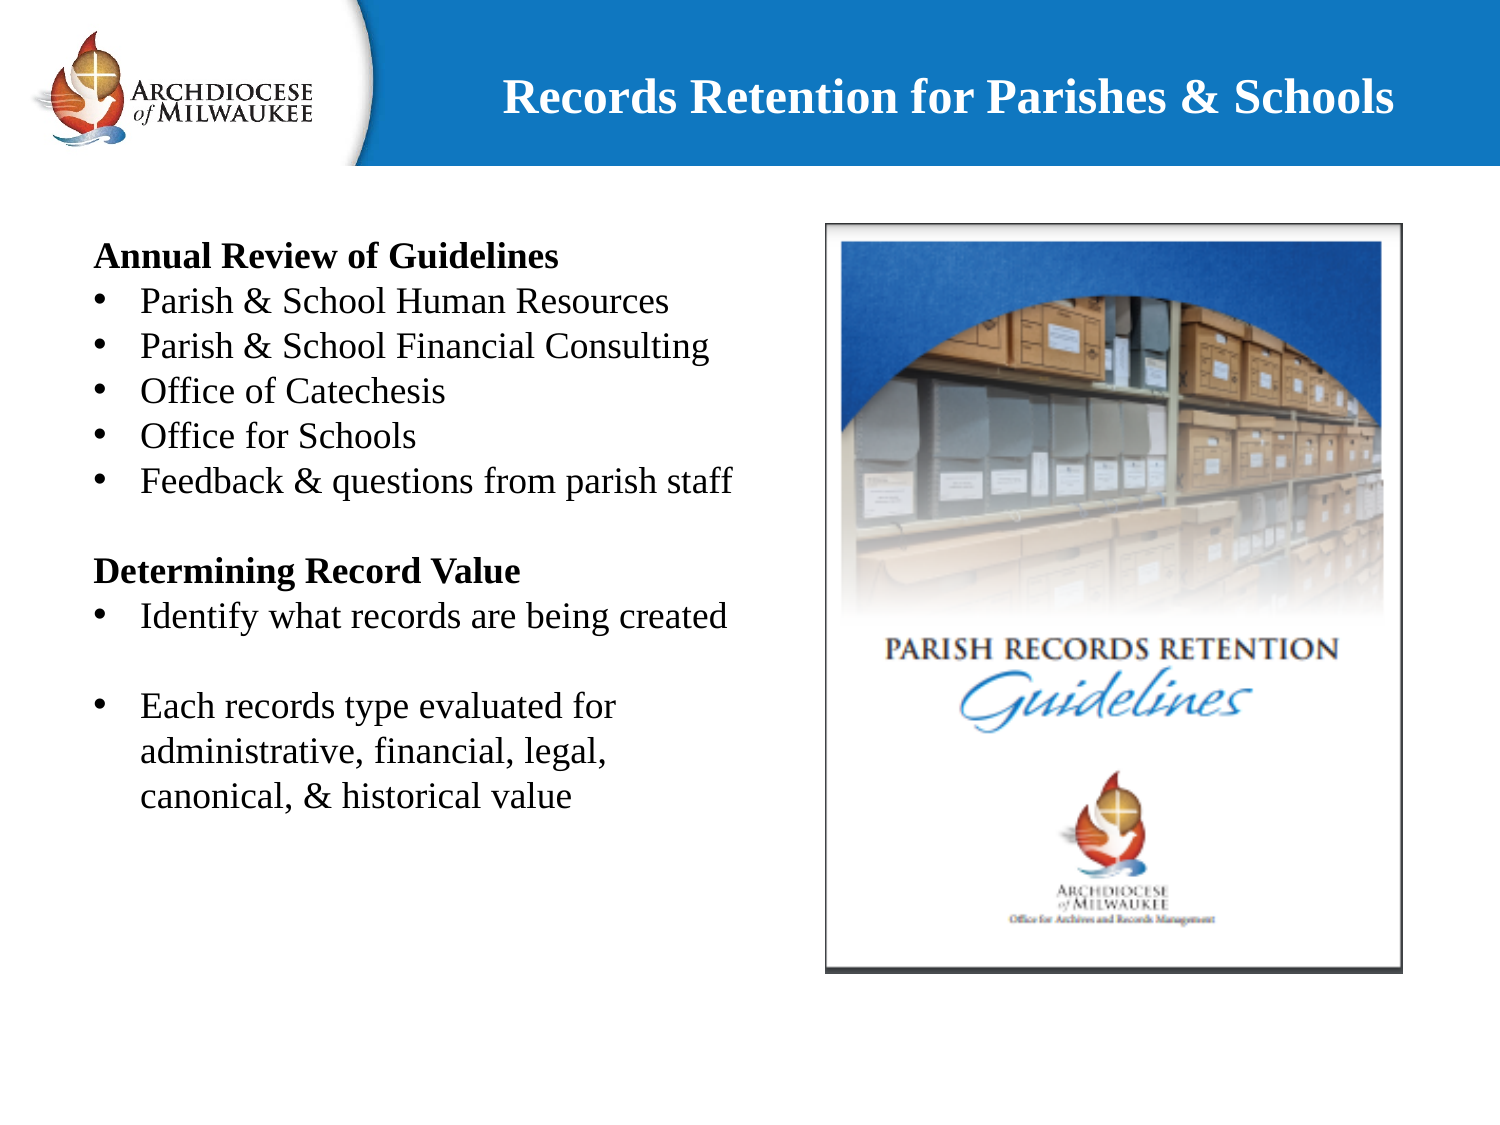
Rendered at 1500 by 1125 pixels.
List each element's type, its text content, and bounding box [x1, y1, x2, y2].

text_box Annual Review of Guidelines Parish & School Human Resources Parish & School Financial Consulting Office of Catechesis Office for Schools Feedback & questions from parish staff Determining Record Value Identify what records are being created Each records type evaluated for administrative, financial, legal, canonical, & historical value [78, 223, 754, 869]
picture [22, 1, 313, 175]
picture [340, 0, 1500, 166]
picture [824, 223, 1403, 975]
